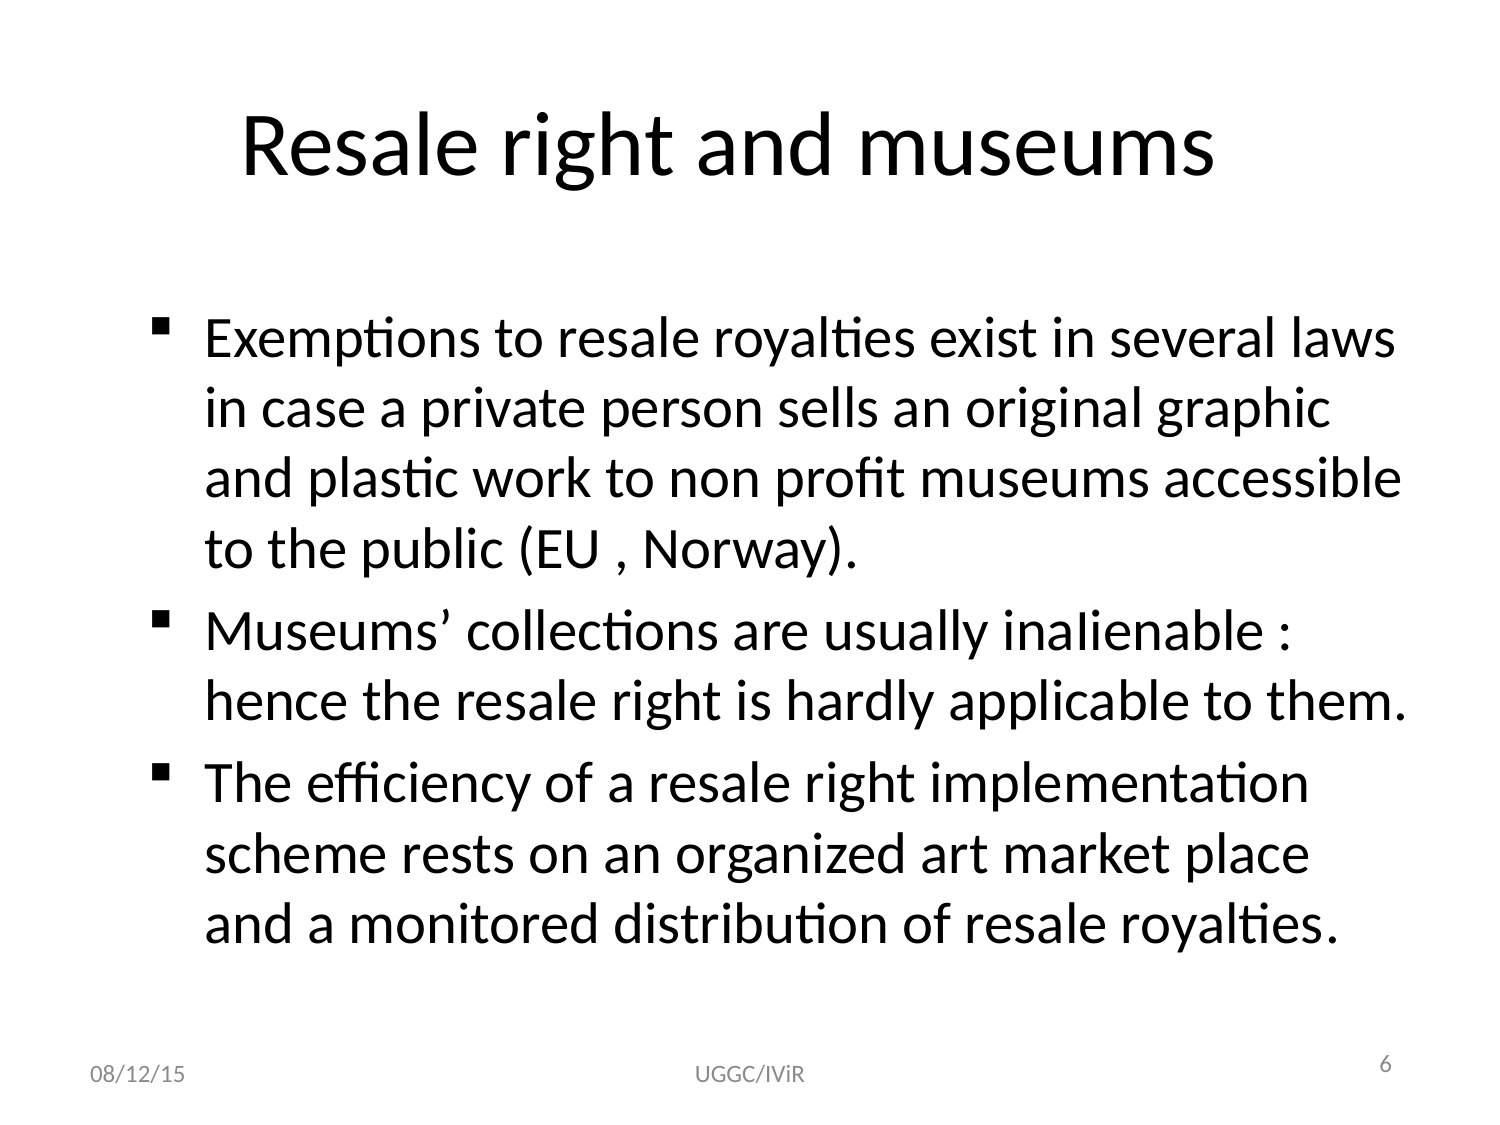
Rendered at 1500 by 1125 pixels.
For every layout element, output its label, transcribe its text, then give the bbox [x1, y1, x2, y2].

list Exemptions to resale royalties exist in several laws in case a private person sells an original graphic and plastic work to non profit museums accessible to the public (EU , Norway). Museums’ collections are usually inaIienable : hence the resale right is hardly applicable to them. The efficiency of a resale right implementation scheme rests on an organized art market place and a monitored distribution of resale royalties. [132, 290, 1425, 1071]
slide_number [75, 1042, 425, 1103]
slide_number 6 [1057, 1023, 1408, 1102]
footer UGGC/IViR [512, 1042, 988, 1103]
title Resale right and museums [75, 45, 1425, 233]
